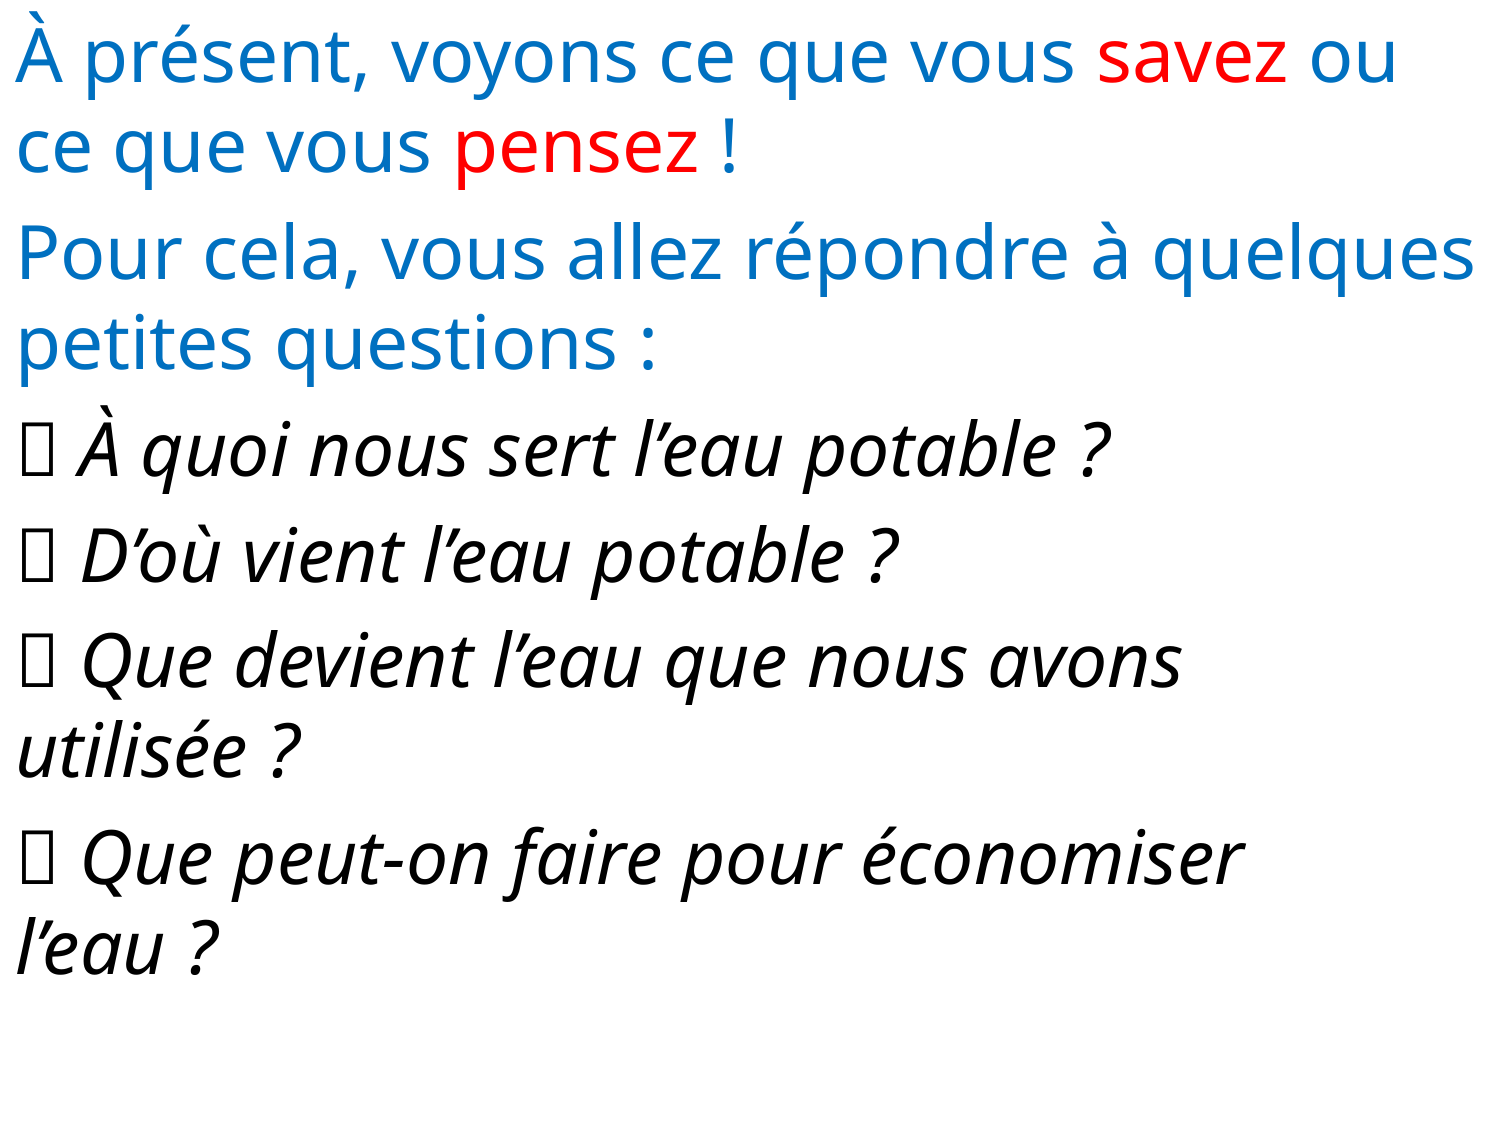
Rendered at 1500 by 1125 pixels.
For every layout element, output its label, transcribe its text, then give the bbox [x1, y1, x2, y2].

text_box  Que devient l’eau que nous avons utilisée ? [0, 604, 1500, 800]
title À présent, voyons ce que vous savez ou ce que vous pensez ! [0, 0, 1500, 203]
text_box  À quoi nous sert l’eau potable ? [0, 393, 1500, 499]
text_box  D’où vient l’eau potable ? [0, 499, 1500, 604]
text_box  Que peut-on faire pour économiser l’eau ? [0, 801, 1500, 997]
text_box Pour cela, vous allez répondre à quelques petites questions : [0, 203, 1500, 392]
